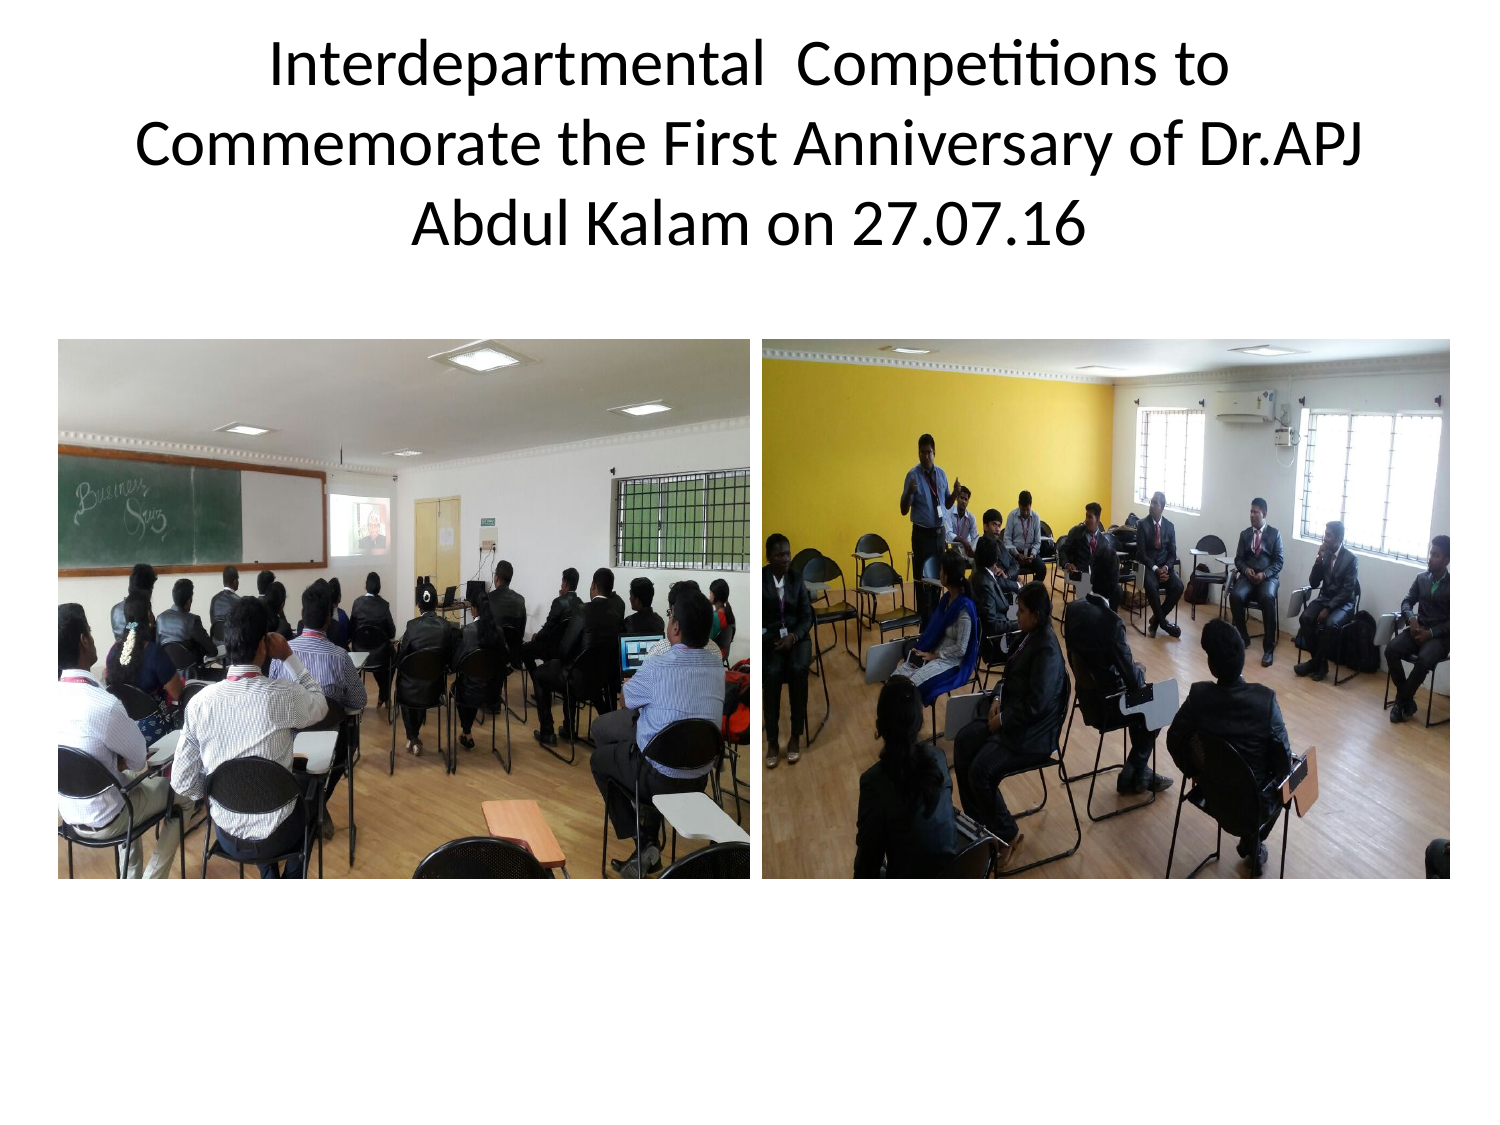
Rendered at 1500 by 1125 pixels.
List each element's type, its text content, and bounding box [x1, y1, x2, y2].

title Interdepartmental Competitions to Commemorate the First Anniversary of Dr.APJ Abdul Kalam on 27.07.16 [75, 45, 1425, 233]
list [762, 339, 1450, 880]
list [58, 339, 751, 880]
